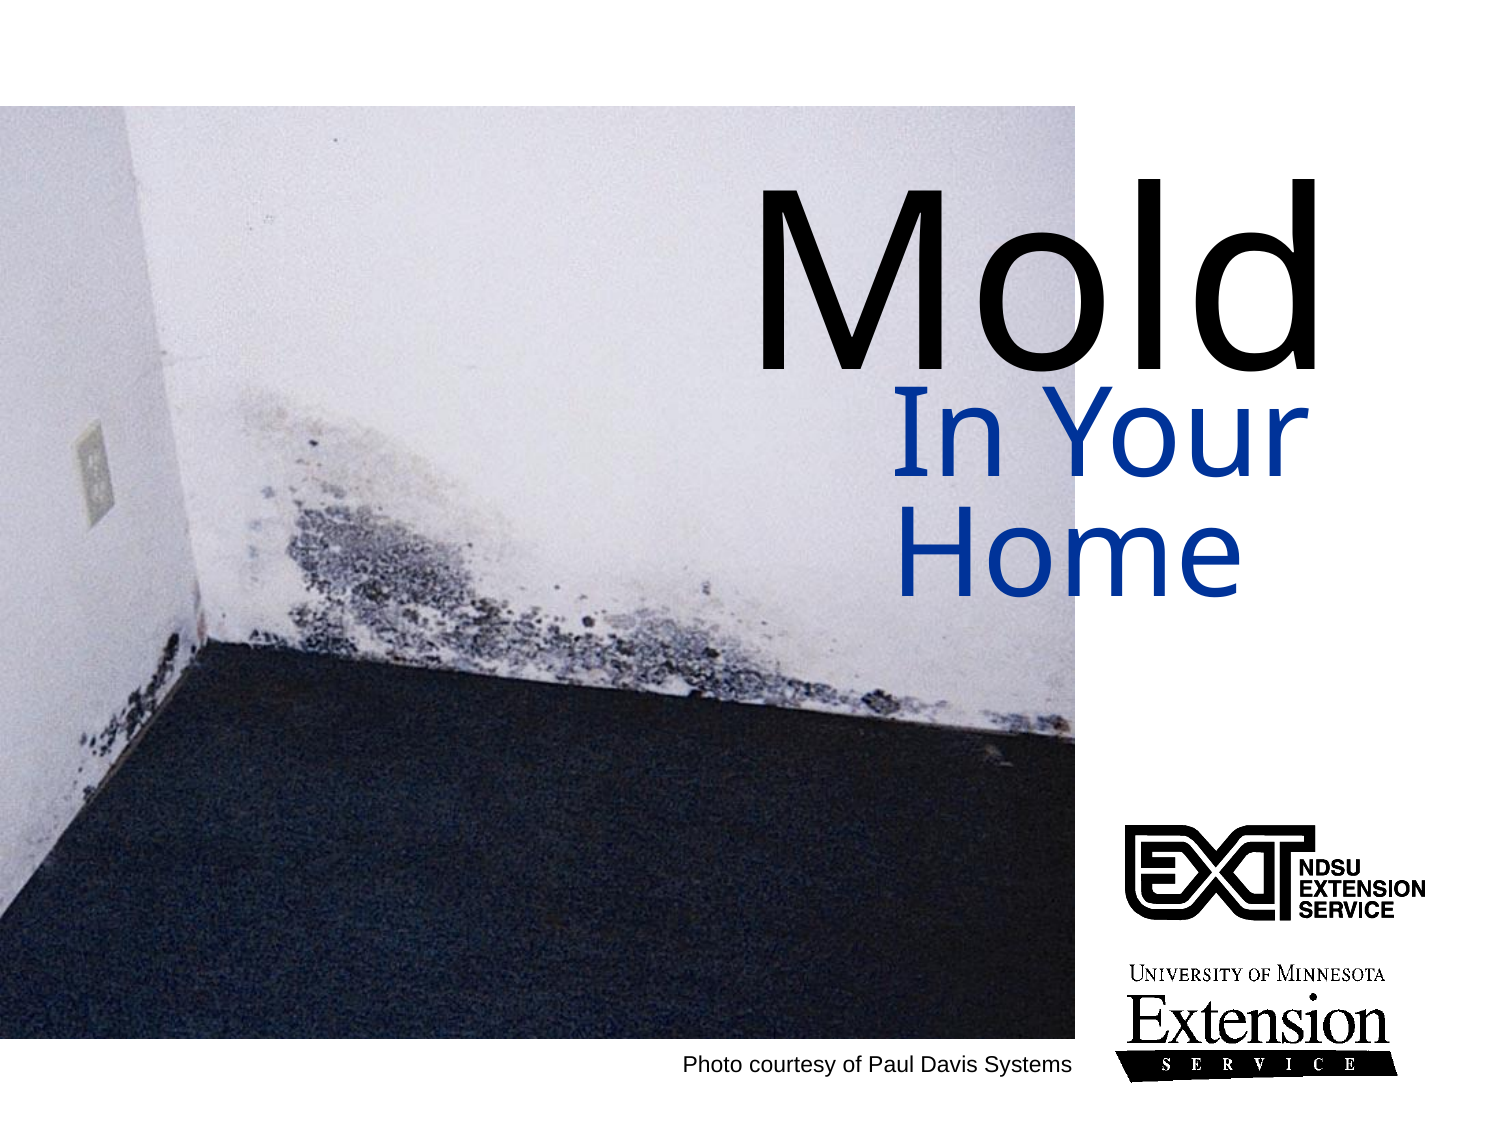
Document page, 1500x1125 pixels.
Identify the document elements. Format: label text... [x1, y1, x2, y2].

picture [0, 106, 1075, 1039]
text_box Photo courtesy of Paul Davis Systems [362, 1042, 1088, 1085]
title In Your Home [1075, 428, 1425, 688]
picture [1112, 962, 1400, 1086]
text_box Mold [1075, 112, 1463, 428]
picture [1124, 824, 1425, 921]
